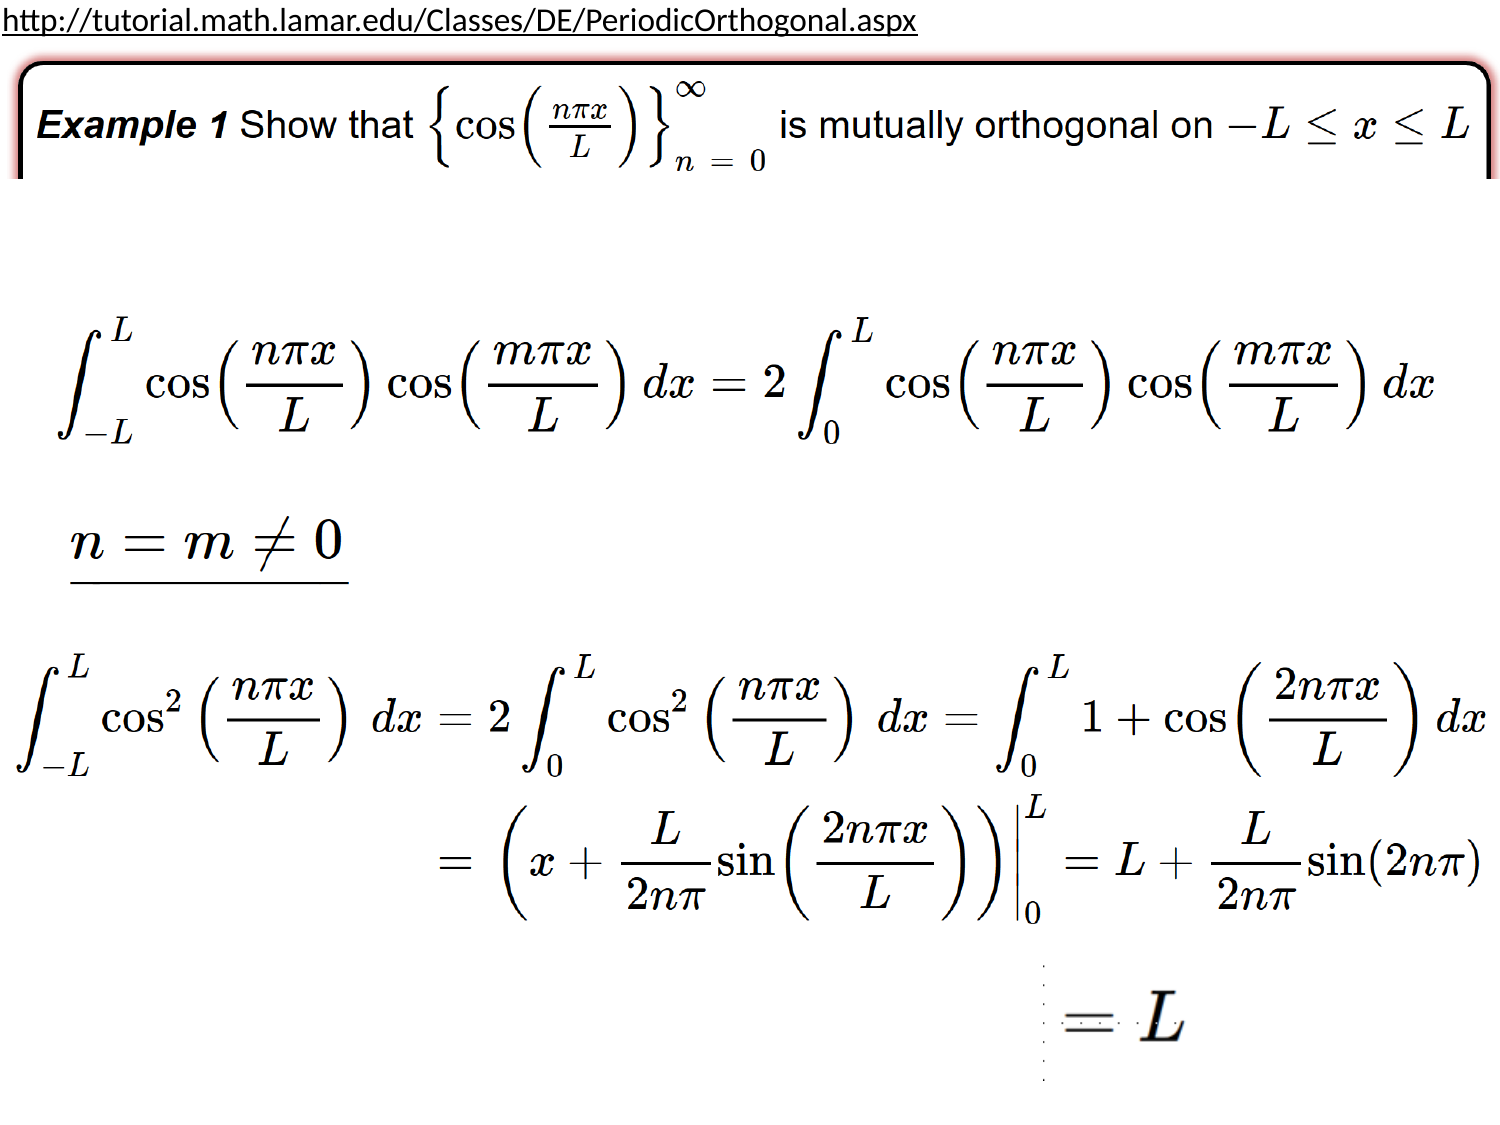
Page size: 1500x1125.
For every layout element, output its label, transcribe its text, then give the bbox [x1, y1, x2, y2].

picture [54, 513, 363, 595]
picture [7, 36, 1500, 179]
picture [20, 293, 1457, 471]
picture [7, 637, 1500, 1081]
text_box http://tutorial.math.lamar.edu/Classes/DE/PeriodicOrthogonal.aspx [0, 0, 950, 46]
